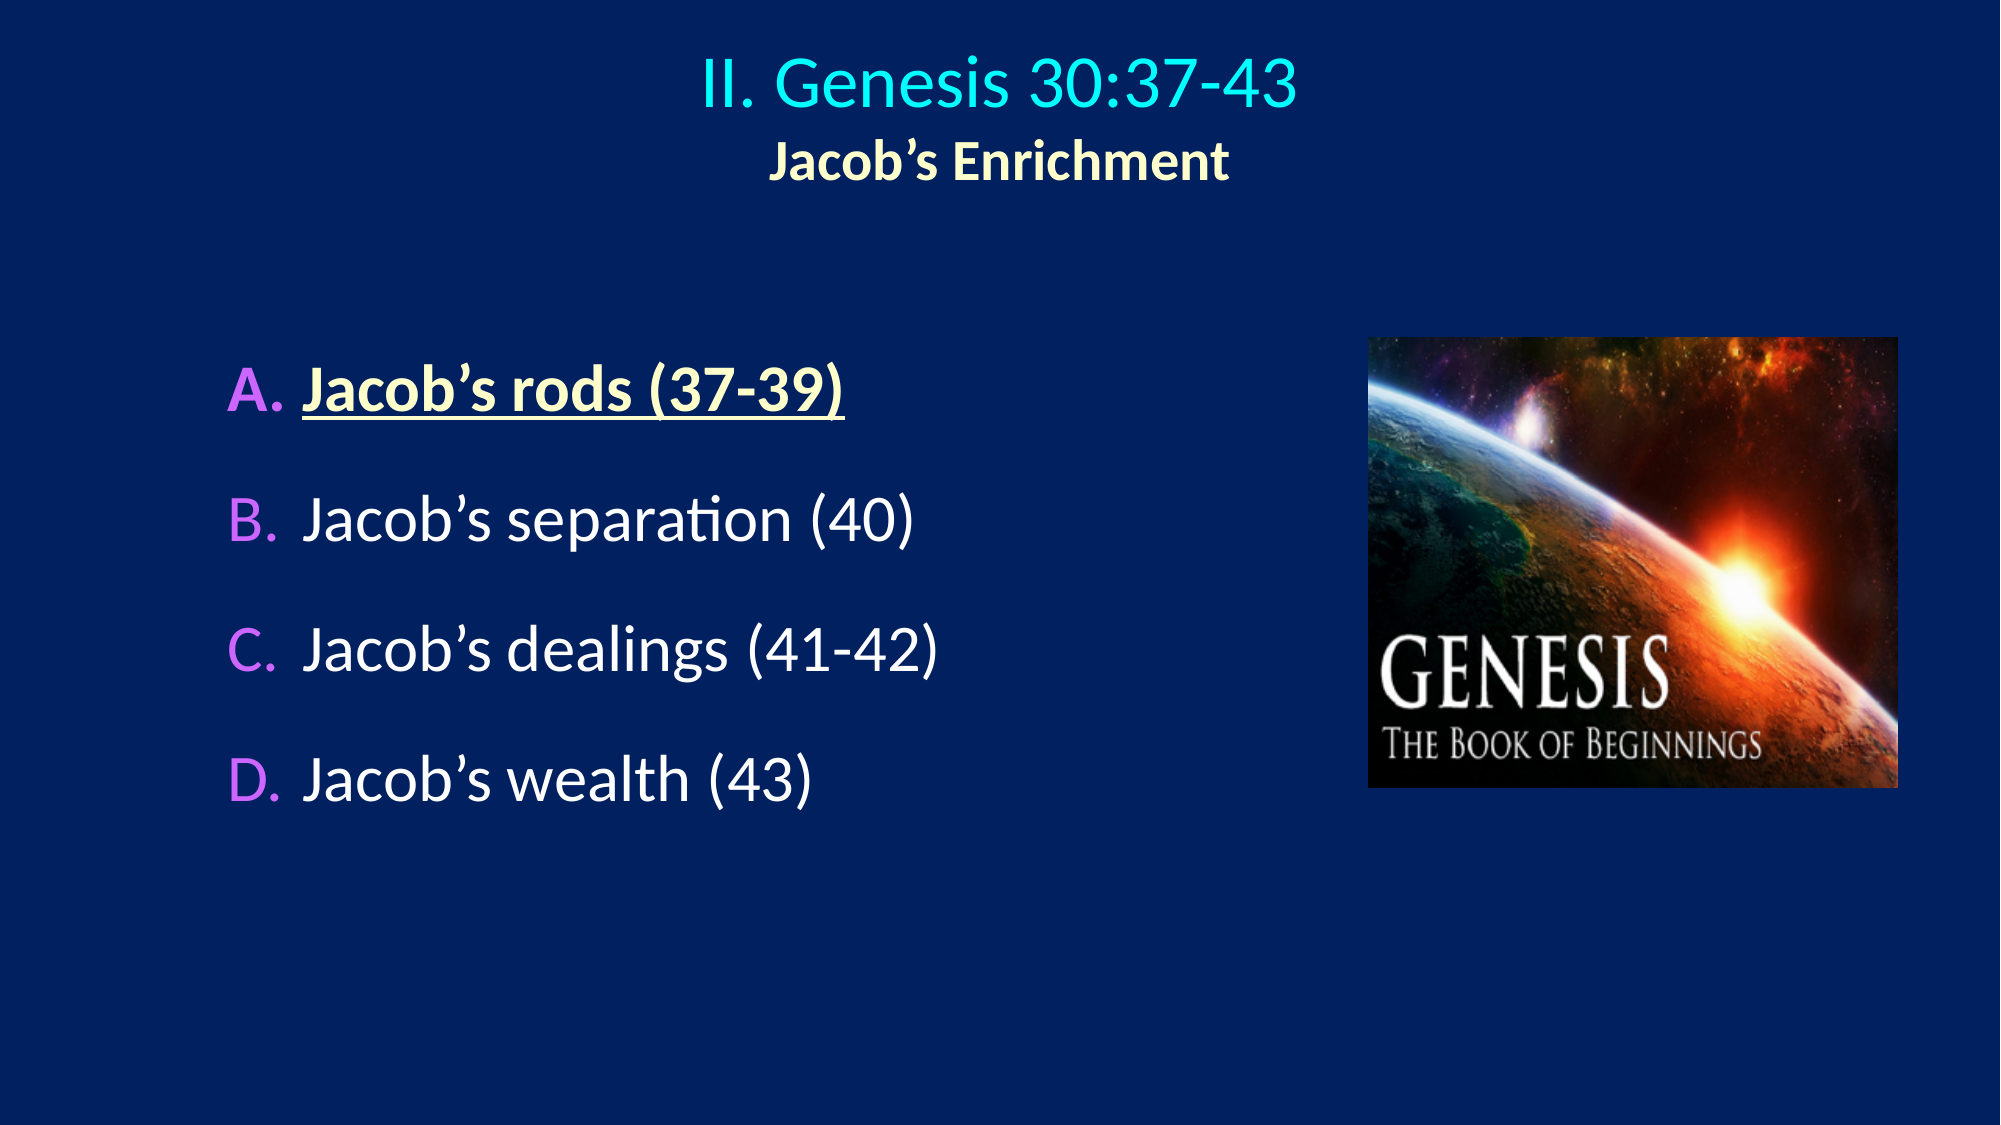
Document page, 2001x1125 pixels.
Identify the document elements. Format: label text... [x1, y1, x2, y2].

title II. Genesis 30:37-43 Jacob’s Enrichment [535, 37, 1464, 188]
picture [1367, 337, 1898, 788]
list Jacob’s rods (37-39) Jacob’s separation (40) Jacob’s dealings (41-42) Jacob’s wealth (43) [212, 337, 1276, 844]
